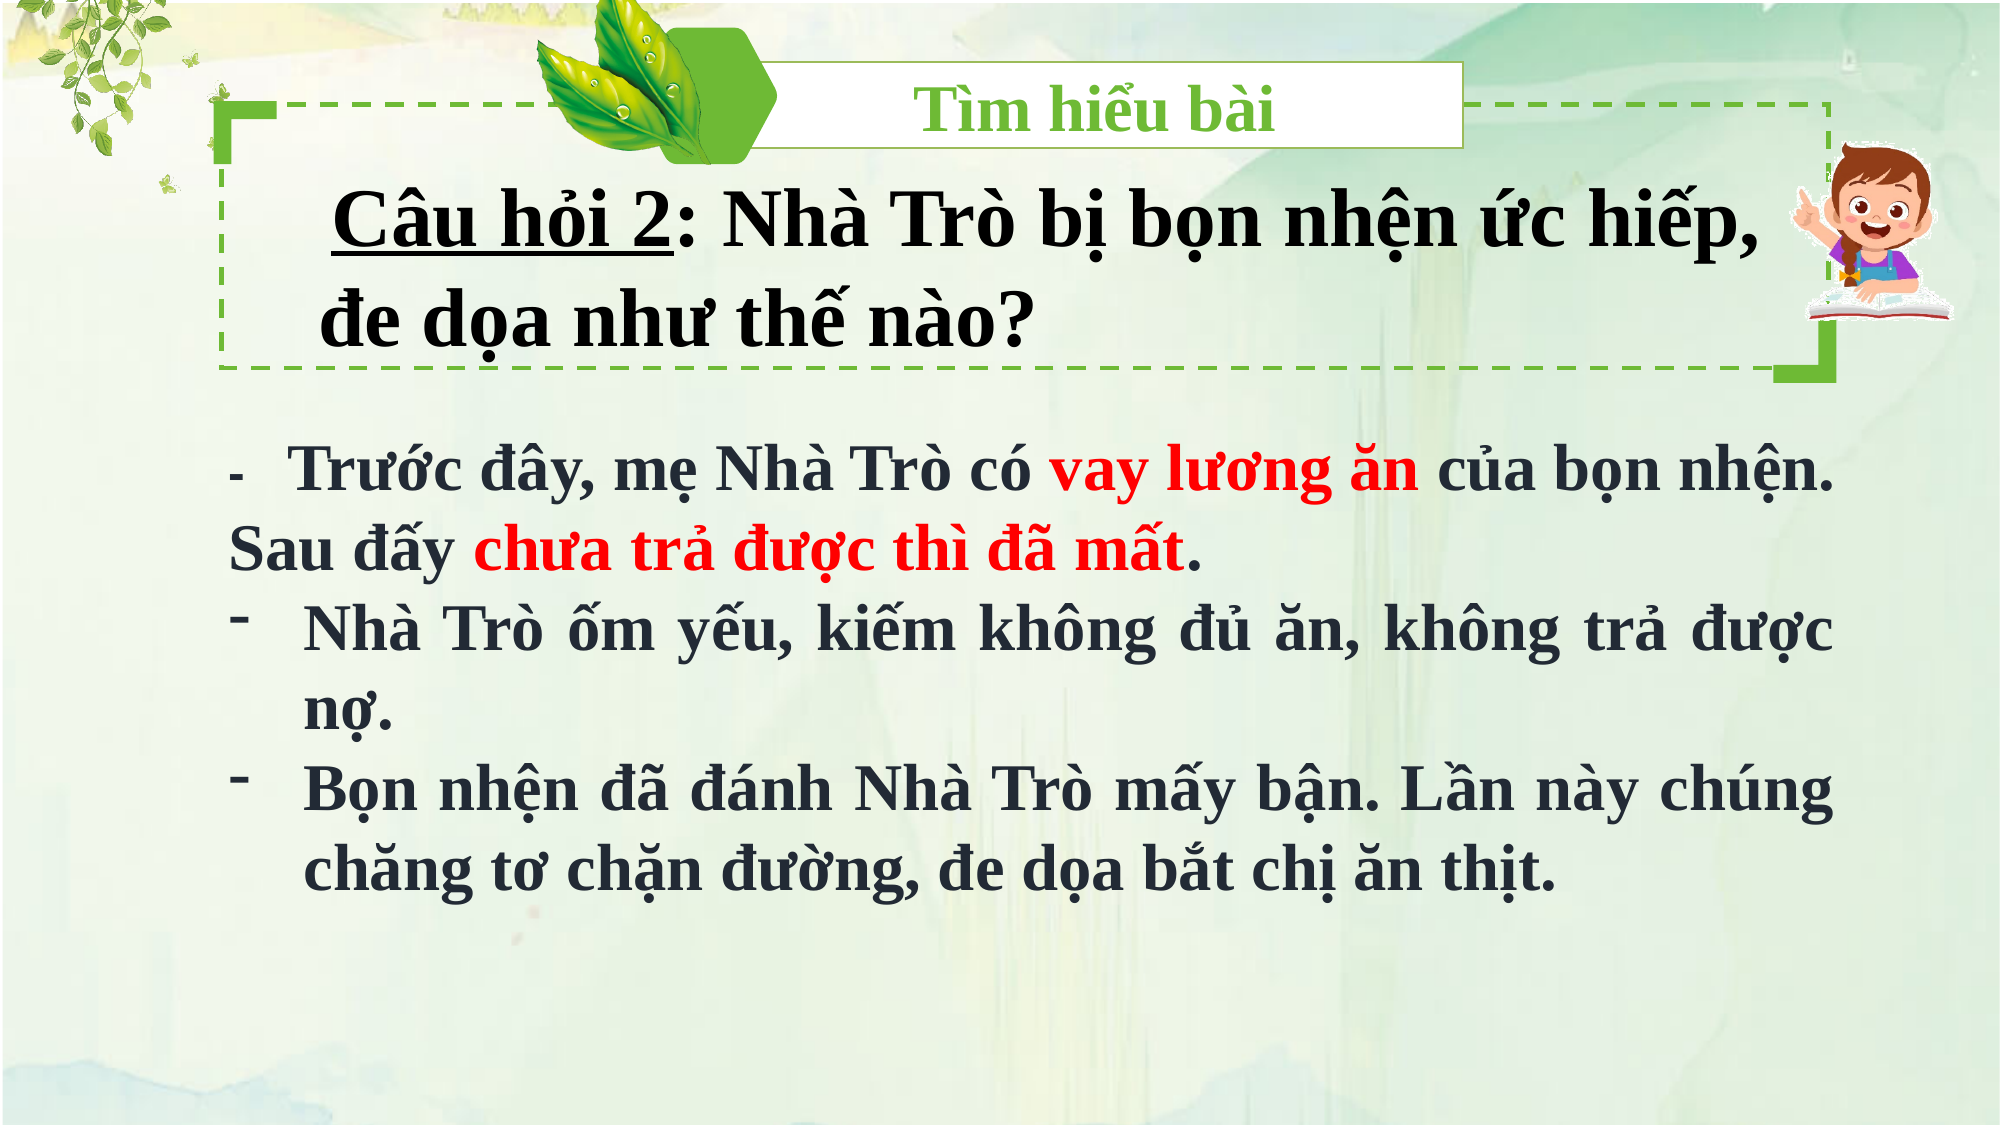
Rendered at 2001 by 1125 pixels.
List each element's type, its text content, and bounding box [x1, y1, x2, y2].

text_box [221, 103, 517, 369]
text_box Tìm hiểu bài [752, 61, 1464, 149]
picture [2, 0, 2000, 1125]
text_box - Trước đây, mẹ Nhà Trò có vay lương ăn của bọn nhện. Sau đấy chưa trả được thì đã mất. Nhà Trò ốm yếu, kiếm không đủ ăn, không trả được nợ. Bọn nhện đã đánh Nhà Trò mấy bận. Lần này chúng chăng tơ chặn đường, đe dọa bắt chị ăn thịt. [213, 416, 1851, 911]
text_box [1772, 353, 1837, 384]
text_box Câu hỏi 2: Nhà Trò bị bọn nhện ức hiếp, đe dọa như thế nào? [303, 156, 1829, 371]
text_box [711, 27, 778, 165]
text_box [748, 103, 1829, 156]
text_box [213, 100, 278, 165]
